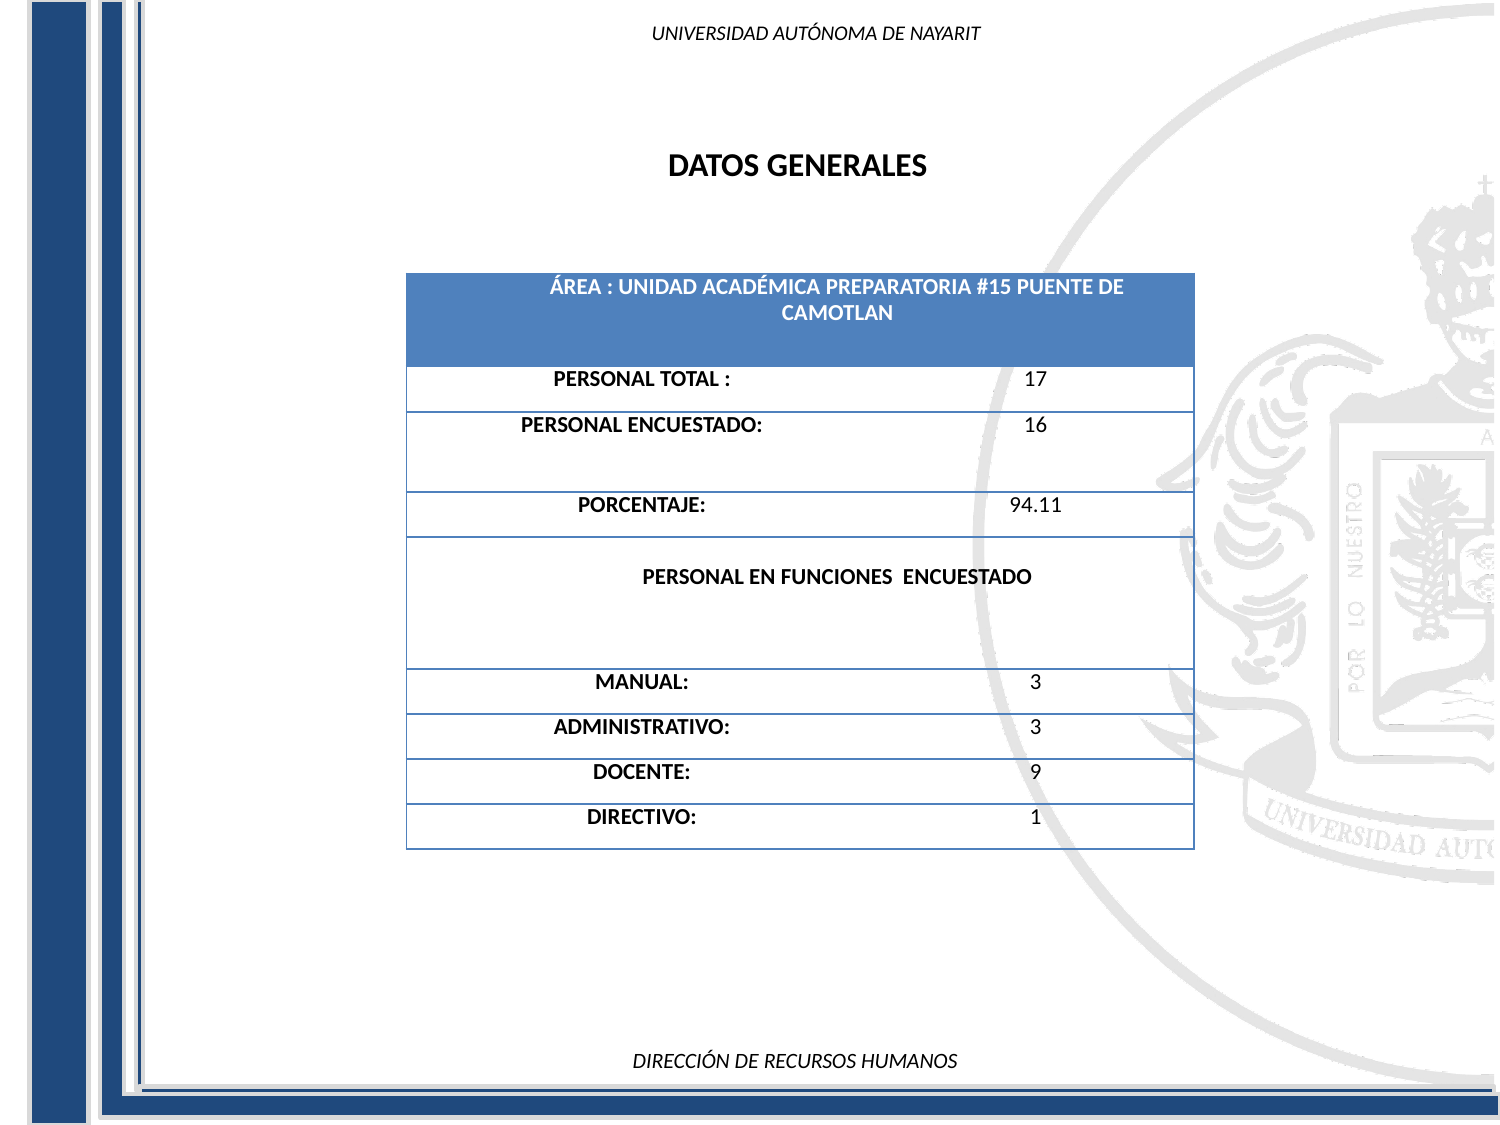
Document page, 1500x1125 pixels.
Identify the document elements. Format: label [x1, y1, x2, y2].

text_box [29, 0, 1500, 1125]
